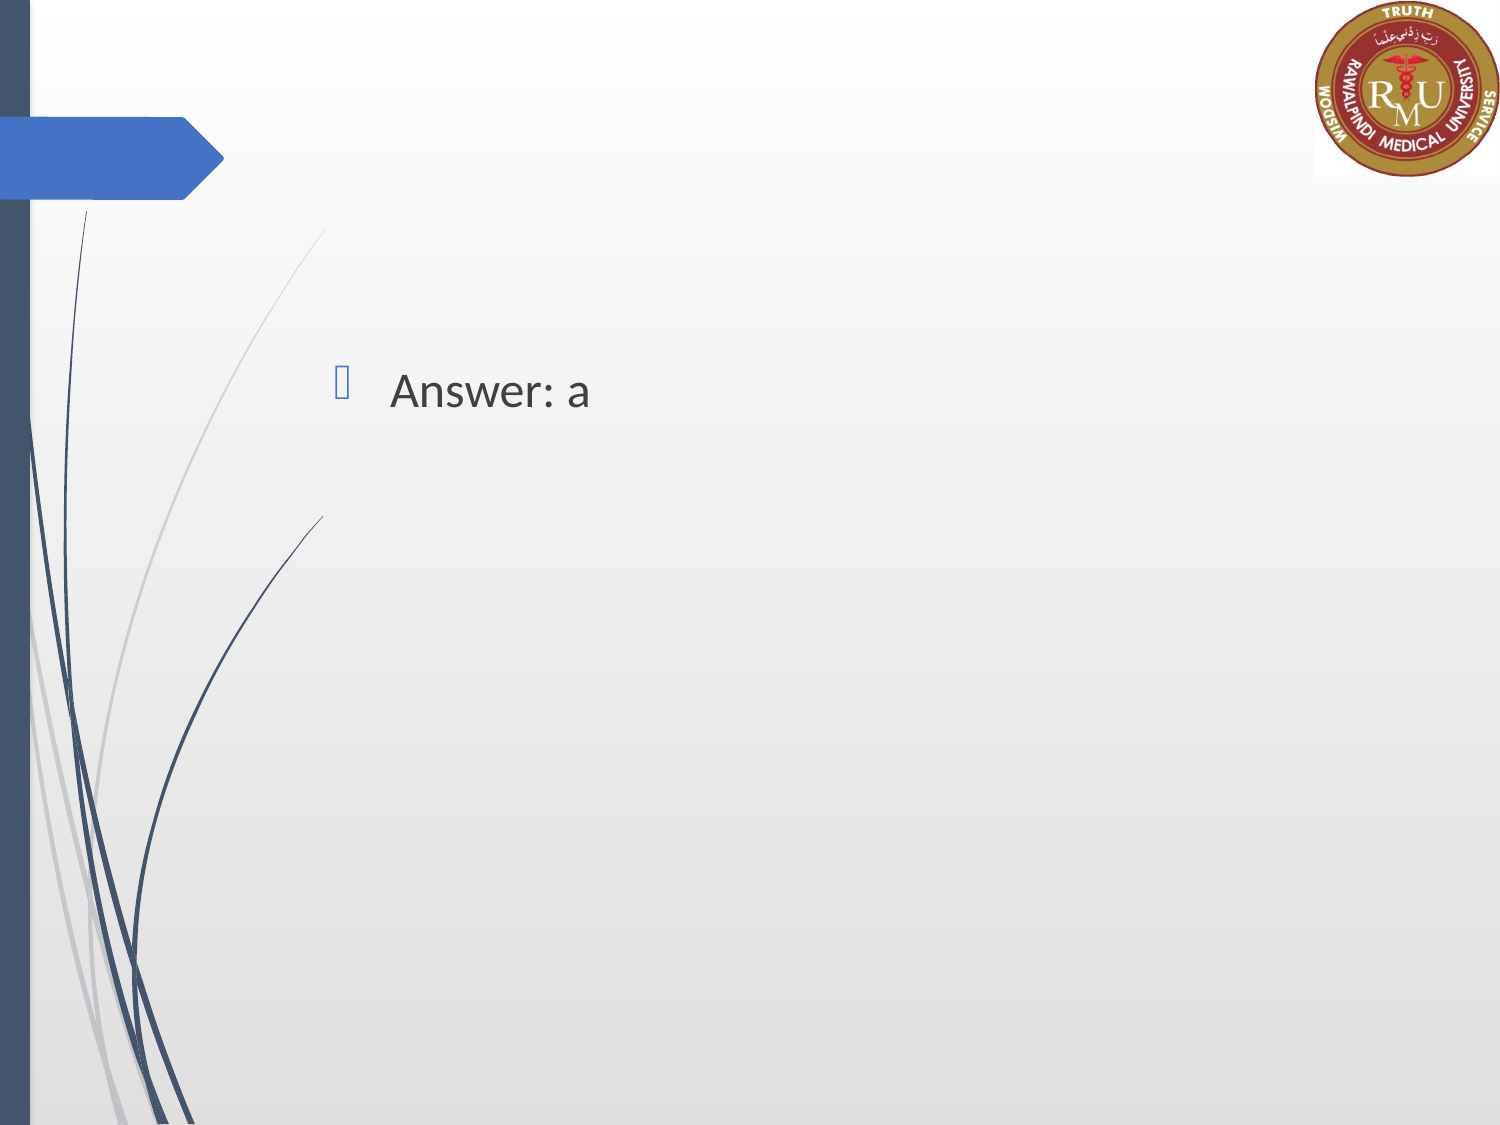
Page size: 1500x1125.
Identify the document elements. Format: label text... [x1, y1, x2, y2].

picture [1314, 0, 1500, 177]
list Answer: a [318, 350, 1400, 970]
